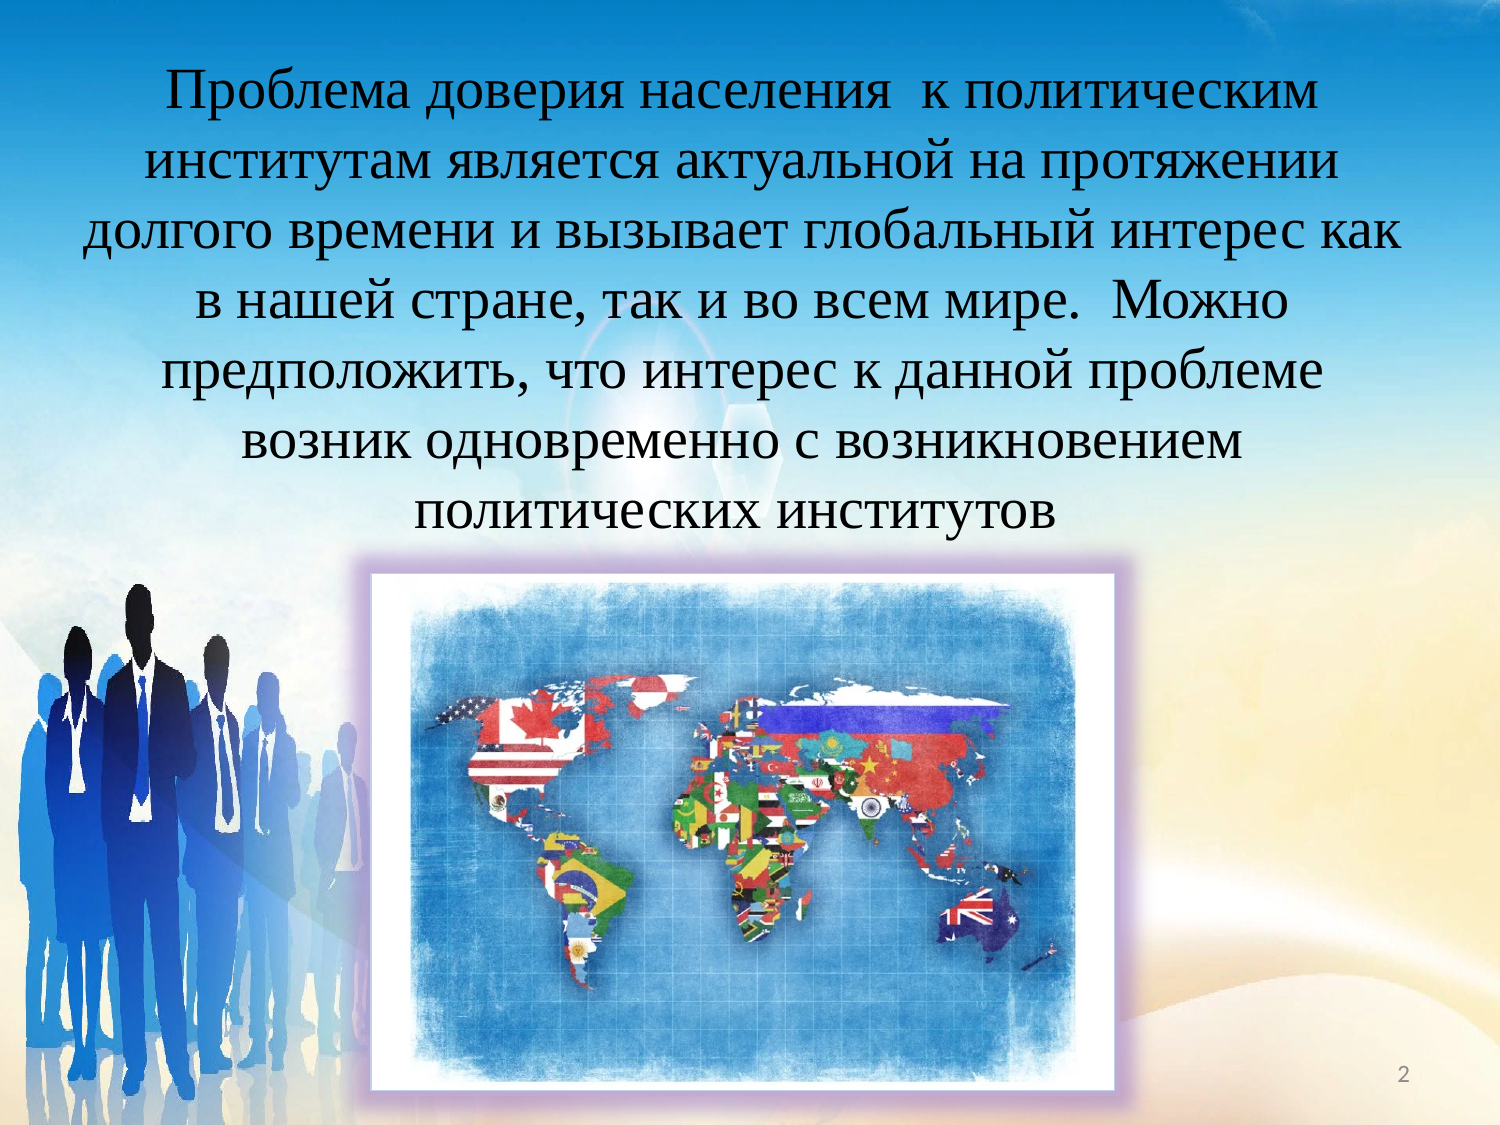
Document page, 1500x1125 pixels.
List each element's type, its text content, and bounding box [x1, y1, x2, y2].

list Проблема доверия населения к политическим институтам является актуальной на протяжении долгого времени и вызывает глобальный интерес как в нашей стране, так и во всем мире. Можно предположить, что интерес к данной проблеме возник одновременно с возникновением политических институтов [67, 42, 1418, 445]
slide_number 2 [1074, 1042, 1425, 1103]
picture [0, 0, 1500, 1125]
